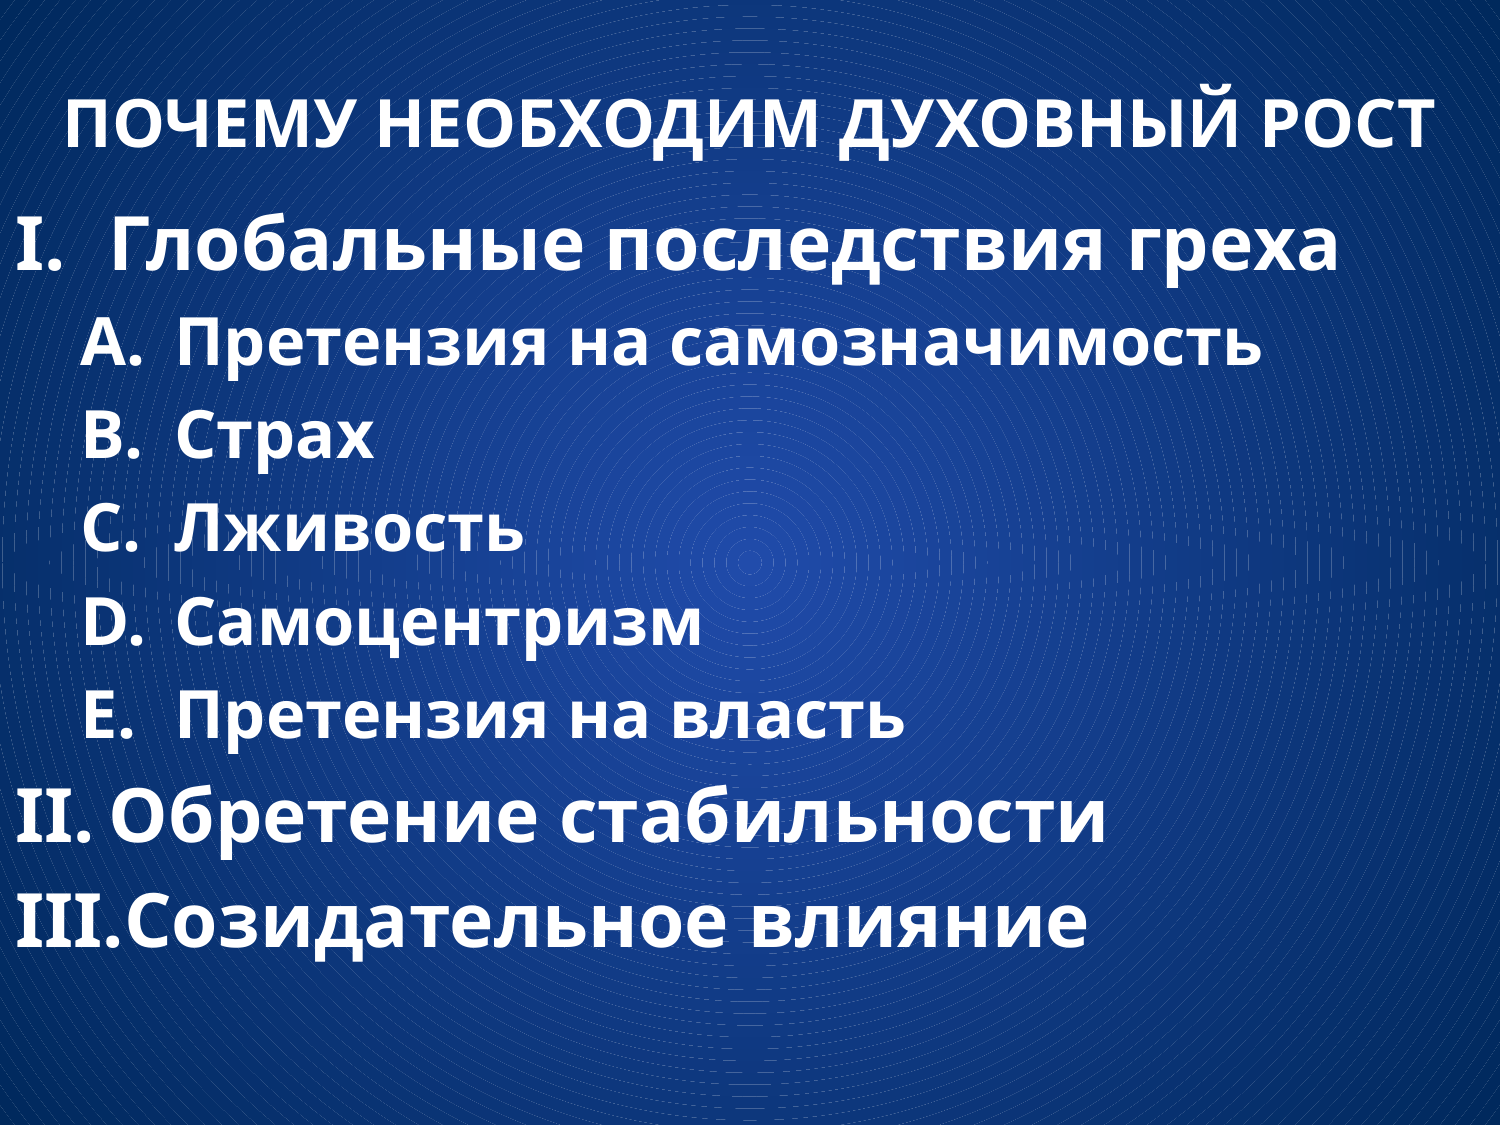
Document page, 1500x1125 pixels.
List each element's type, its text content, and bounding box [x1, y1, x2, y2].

list Глобальные последствия греха Претензия на самозначимость Страх Лживость Самоцентризм Претензия на власть Обретение стабильности Созидательное влияние [0, 242, 1500, 1125]
text_box ПОЧЕМУ НЕОБХОДИМ ДУХОВНЫЙ РОСТ [0, 0, 1500, 242]
